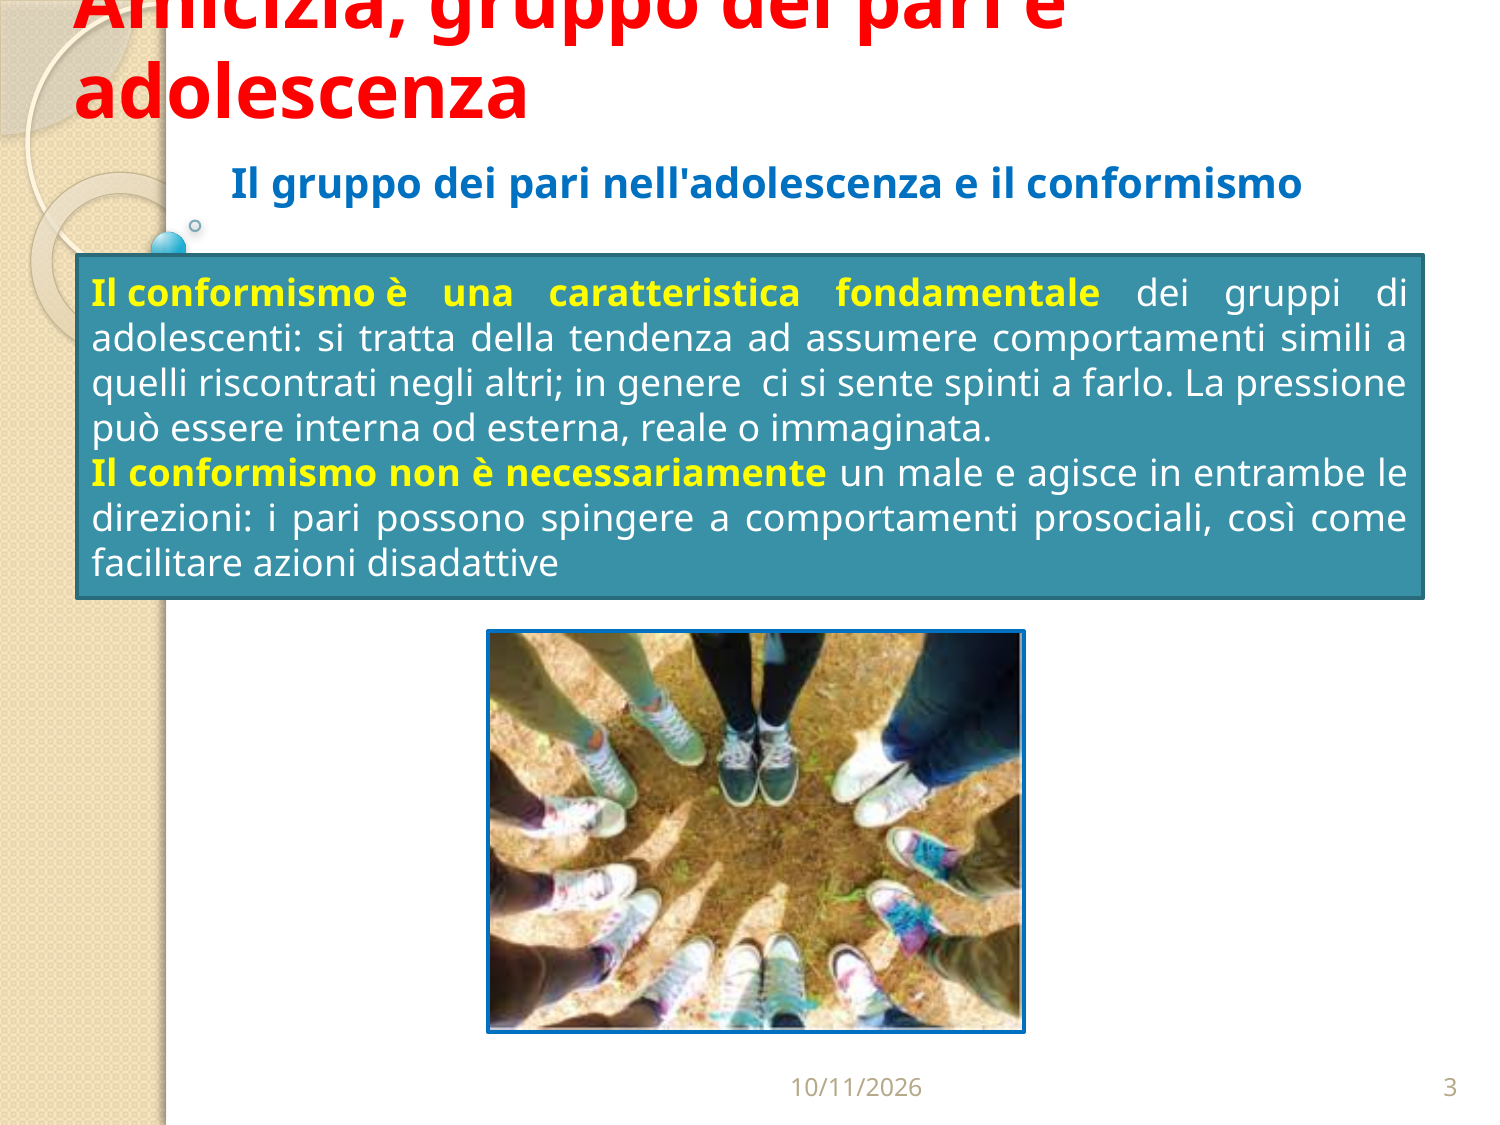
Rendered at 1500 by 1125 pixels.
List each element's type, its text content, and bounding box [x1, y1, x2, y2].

picture [489, 633, 1022, 1031]
text_box Il gruppo dei pari nell'adolescenza e il conformismo [100, 149, 1436, 214]
slide_number 3 [1413, 1034, 1488, 1113]
title Amicizia, gruppo dei pari e adolescenza [58, 42, 1500, 141]
text_box Il conformismo è una caratteristica fondamentale dei gruppi di adolescenti: si tratta della tendenza ad assumere comportamenti simili a quelli riscontrati negli altri; in genere ci si sente spinti a farlo. La pressione può essere interna od esterna, reale o immaginata. Il conformismo non è necessariamente un male e agisce in entrambe le direzioni: i pari possono spingere a comportamenti prosociali, così come facilitare azioni disadattive [75, 253, 1425, 600]
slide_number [587, 1042, 938, 1113]
